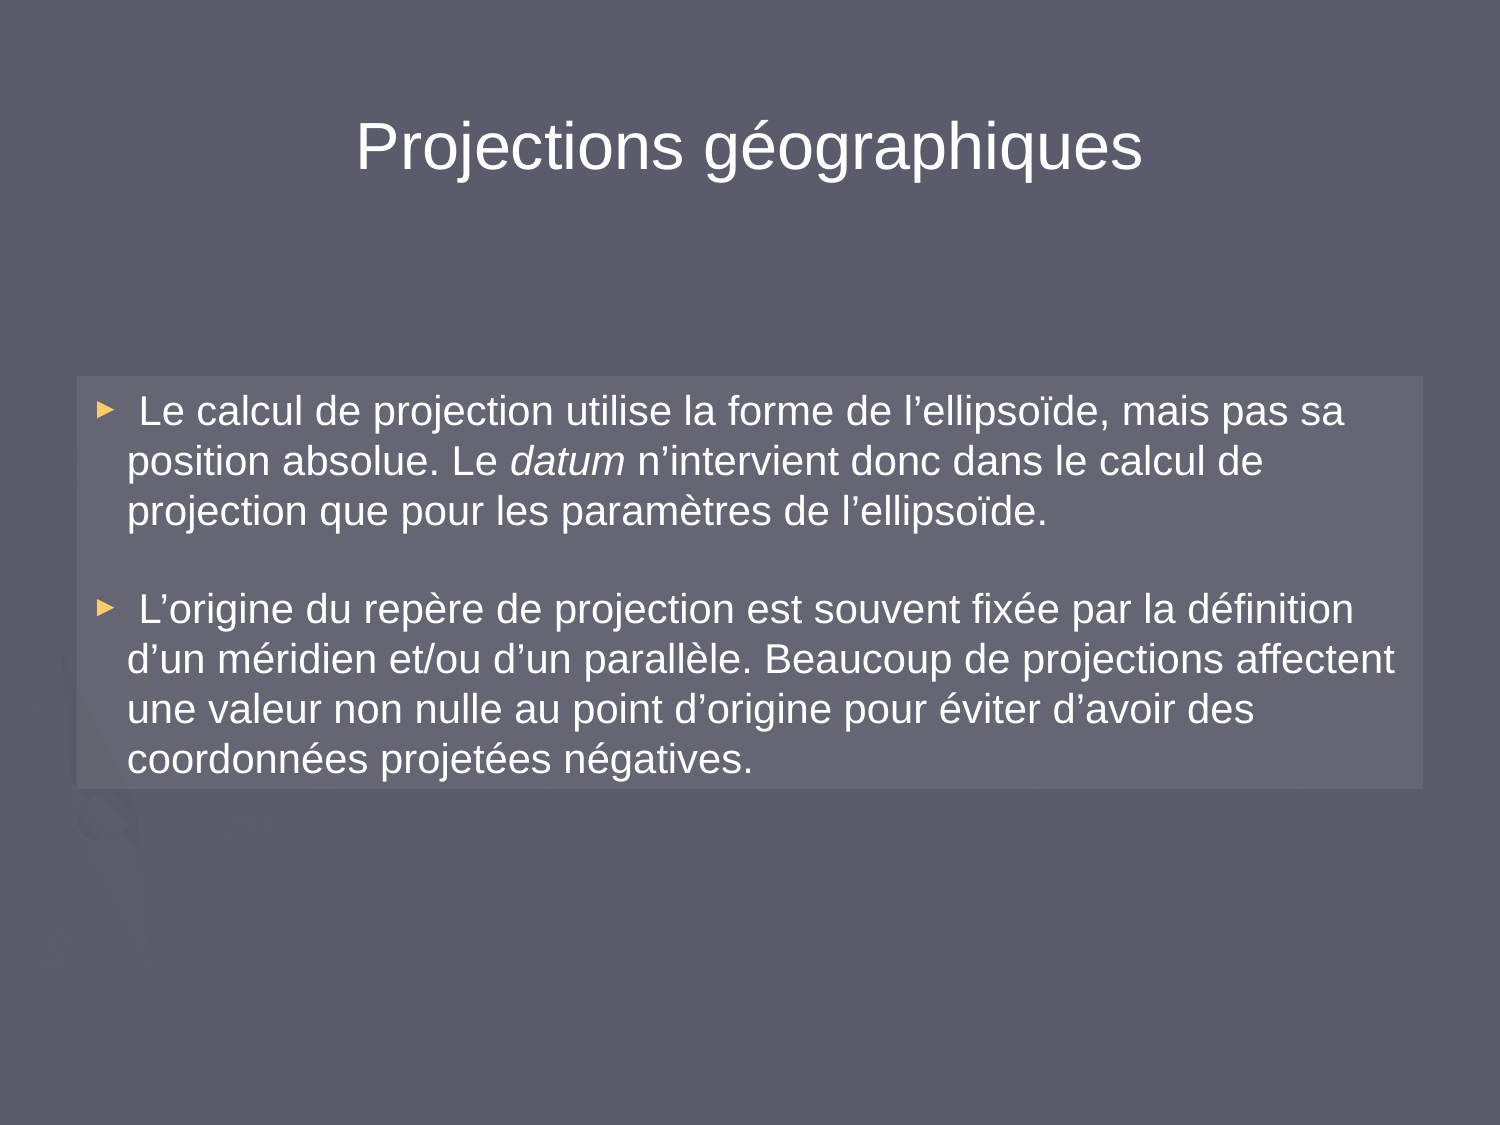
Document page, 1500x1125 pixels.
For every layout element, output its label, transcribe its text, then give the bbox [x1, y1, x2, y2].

text_box Le calcul de projection utilise la forme de l’ellipsoïde, mais pas sa position absolue. Le datum n’intervient donc dans le calcul de projection que pour les paramètres de l’ellipsoïde. L’origine du repère de projection est souvent fixée par la définition d’un méridien et/ou d’un parallèle. Beaucoup de projections affectent une valeur non nulle au point d’origine pour éviter d’avoir des coordonnées projetées négatives. [76, 376, 1424, 789]
title Projections géographiques [0, 77, 1500, 209]
